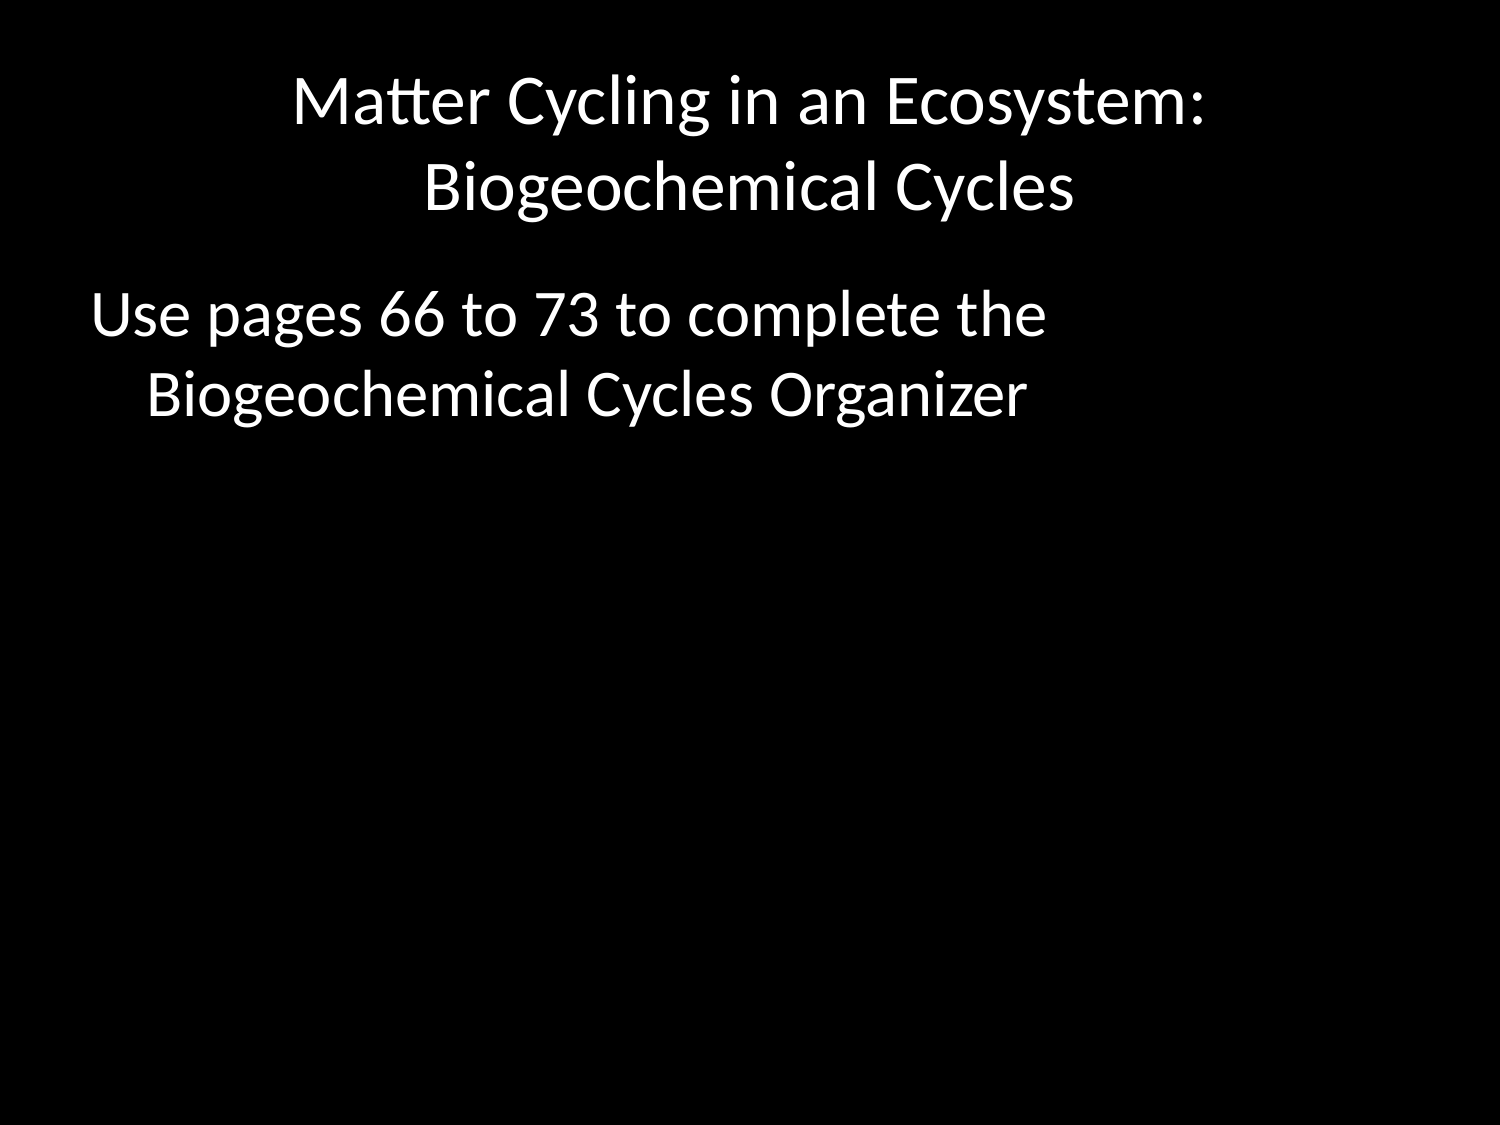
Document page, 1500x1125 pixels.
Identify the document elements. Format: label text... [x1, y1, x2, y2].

list Use pages 66 to 73 to complete the Biogeochemical Cycles Organizer [75, 262, 1425, 1005]
title Matter Cycling in an Ecosystem: Biogeochemical Cycles [75, 45, 1425, 233]
